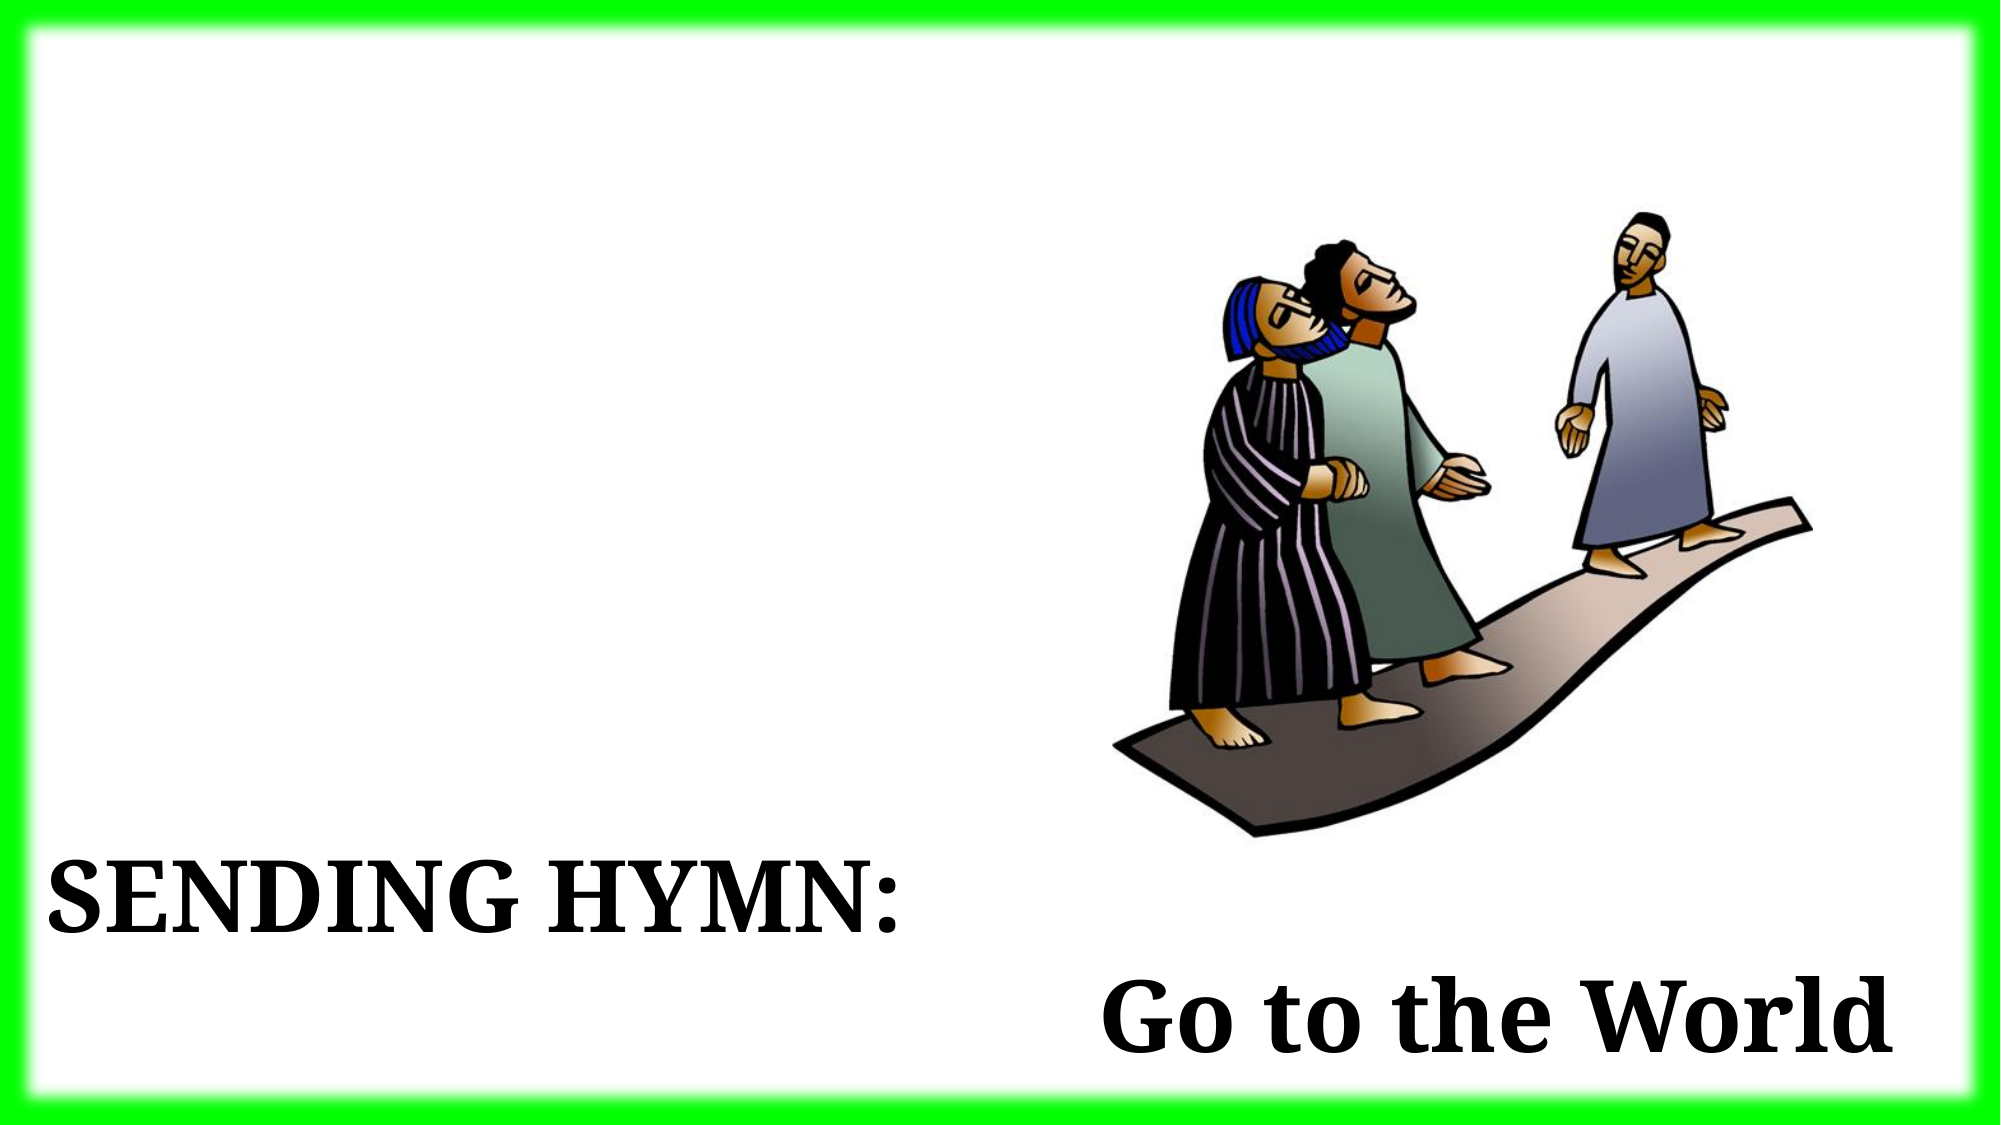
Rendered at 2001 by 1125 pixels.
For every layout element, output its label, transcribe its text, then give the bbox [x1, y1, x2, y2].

picture [0, 0, 2001, 1125]
text_box SENDING HYMN: Go to the World [31, 824, 1969, 1080]
